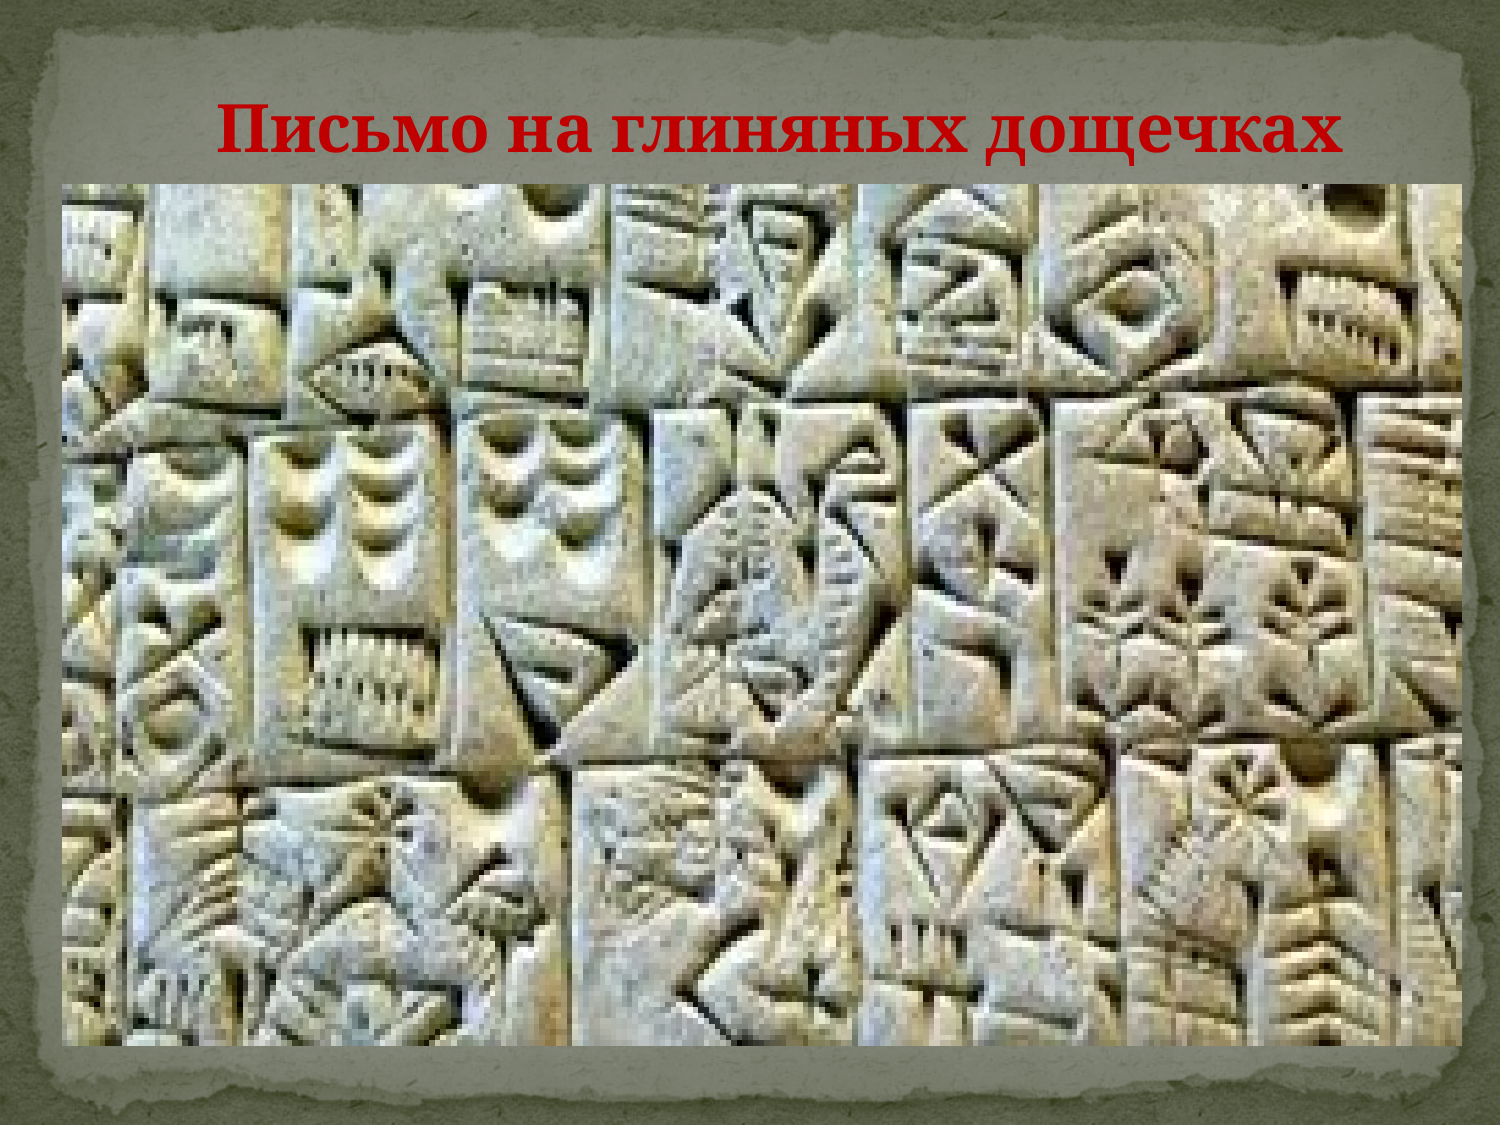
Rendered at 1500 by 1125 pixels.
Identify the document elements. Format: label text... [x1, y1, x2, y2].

picture [62, 184, 1462, 1046]
text_box Письмо на глиняных дощечках [123, 78, 1437, 173]
